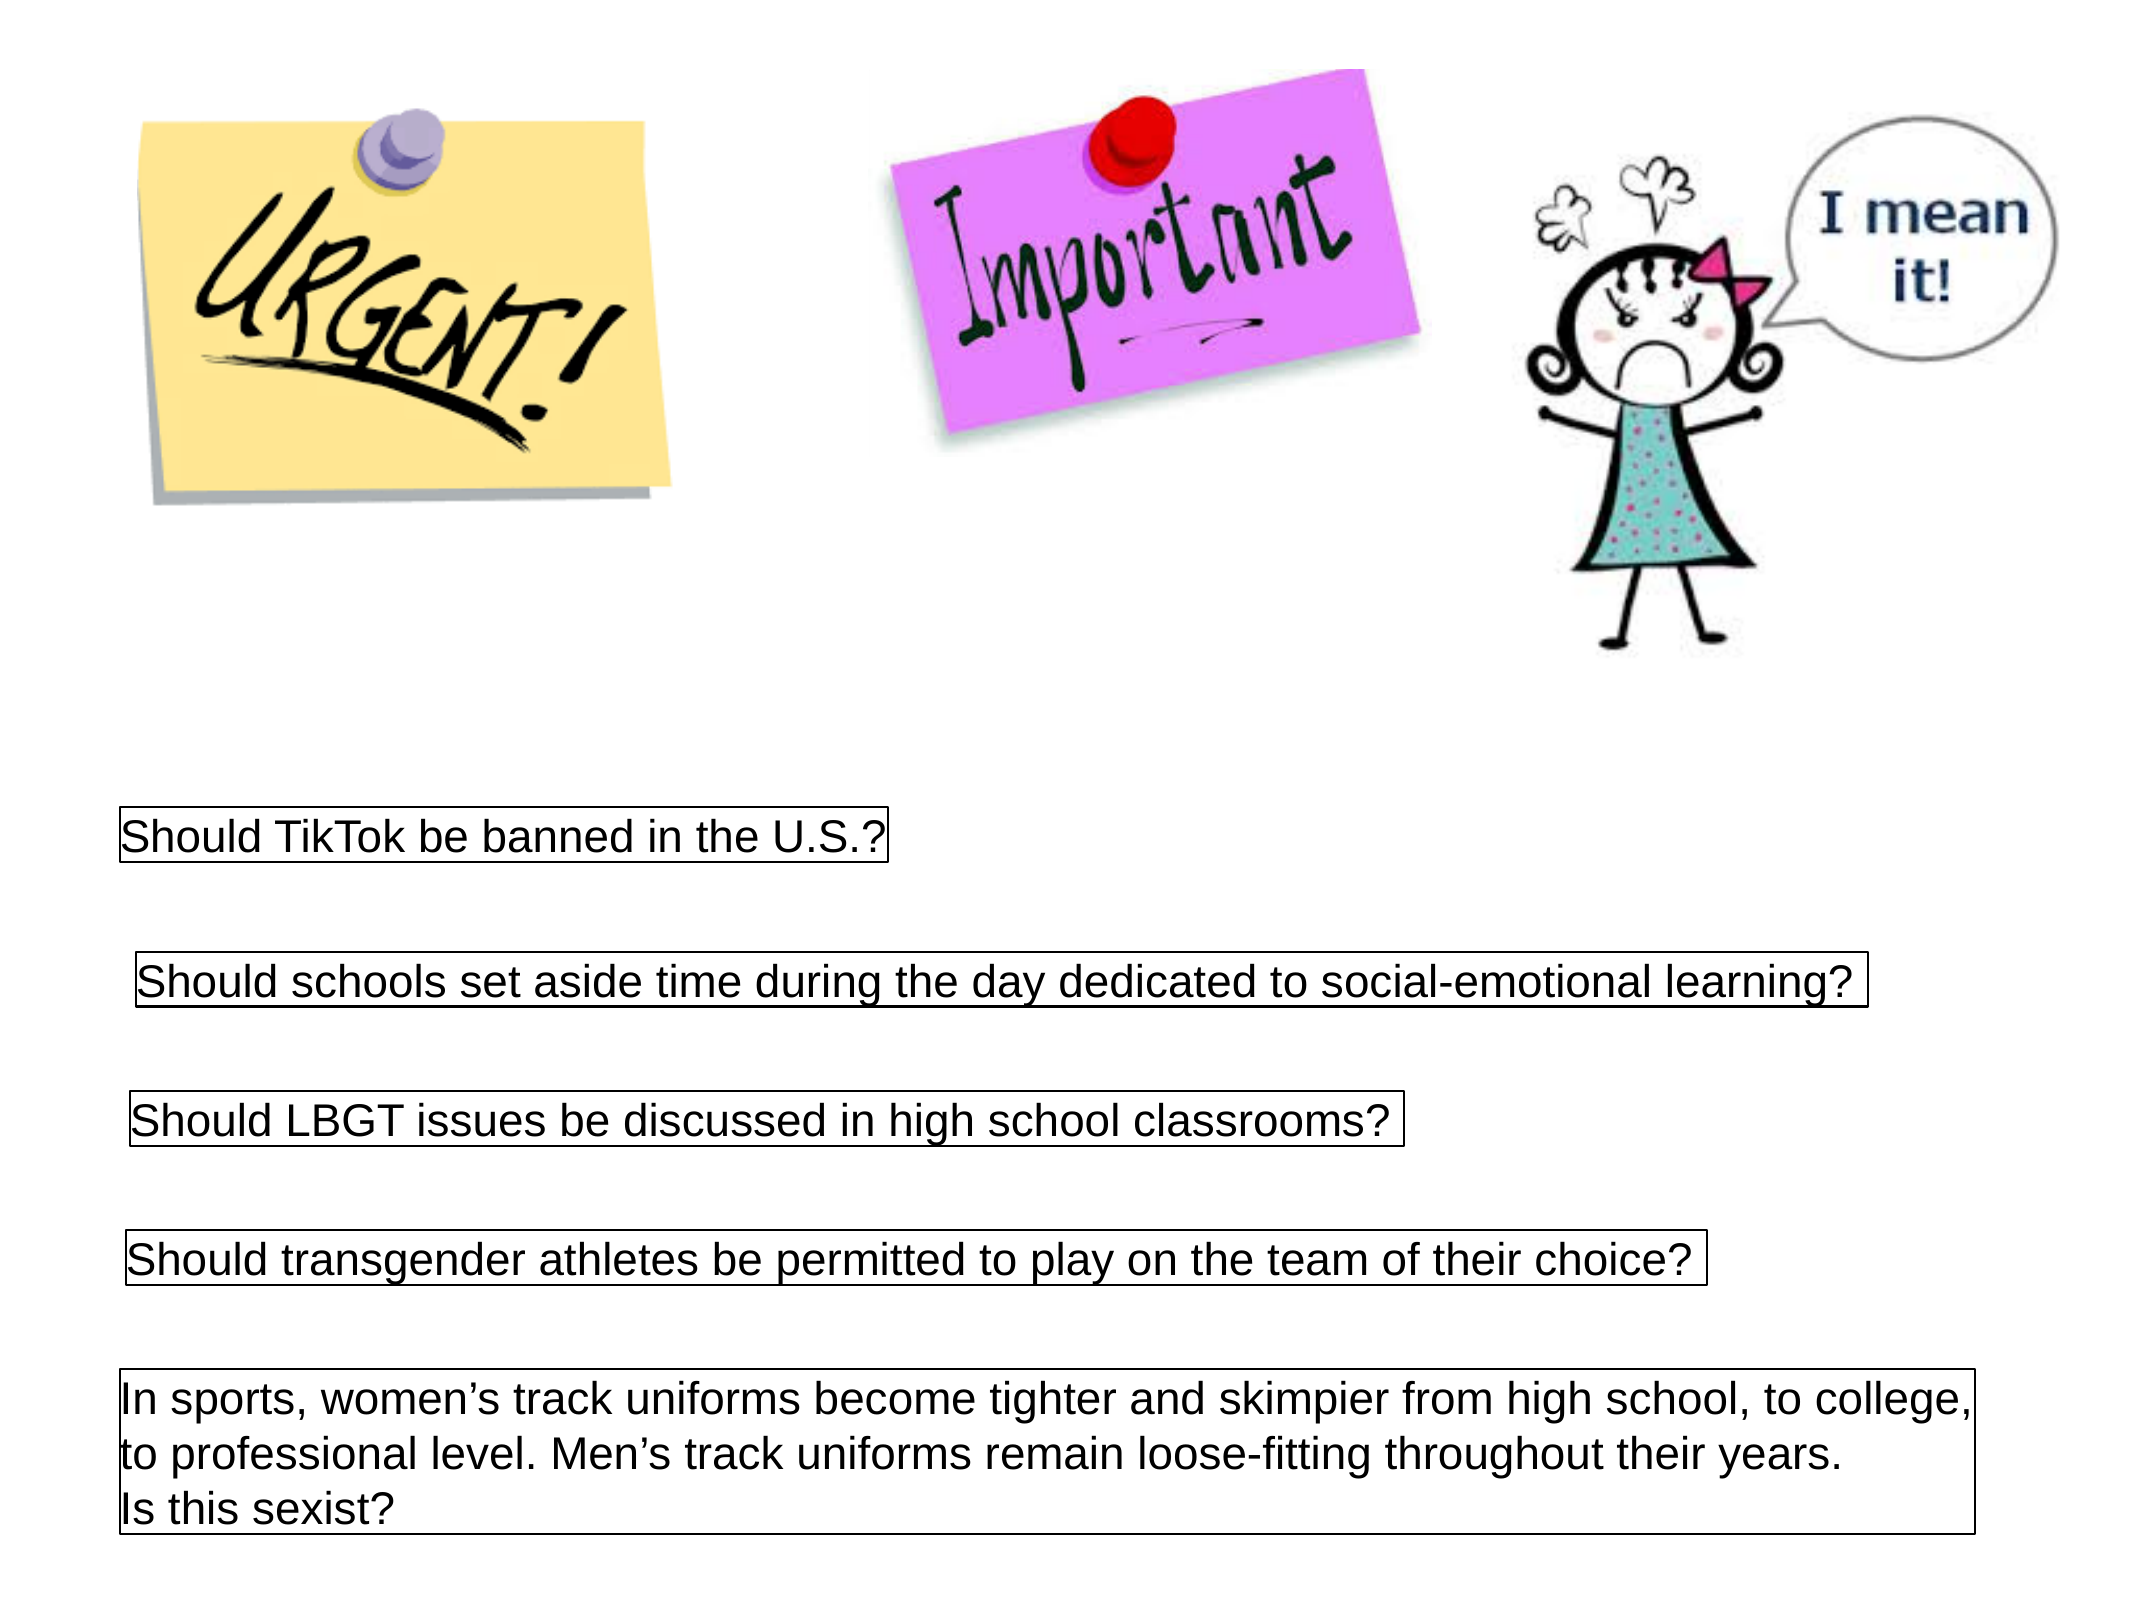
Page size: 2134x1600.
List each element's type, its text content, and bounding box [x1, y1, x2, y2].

text_box Should transgender athletes be permitted to play on the team of their choice? [125, 1229, 1707, 1285]
text_box Should schools set aside time during the day dedicated to social-emotional learning? [135, 951, 1868, 1007]
picture [1492, 91, 2083, 682]
text_box Should LBGT issues be discussed in high school classrooms? [129, 1090, 1405, 1146]
picture [137, 104, 676, 512]
text_box Should TikTok be banned in the U.S.? [119, 807, 888, 863]
picture [868, 68, 1432, 457]
text_box In sports, women’s track uniforms become tighter and skimpier from high school, to college, to professional level. Men’s track uniforms remain loose-fitting throughout their years. Is this sexist? [119, 1368, 1975, 1534]
